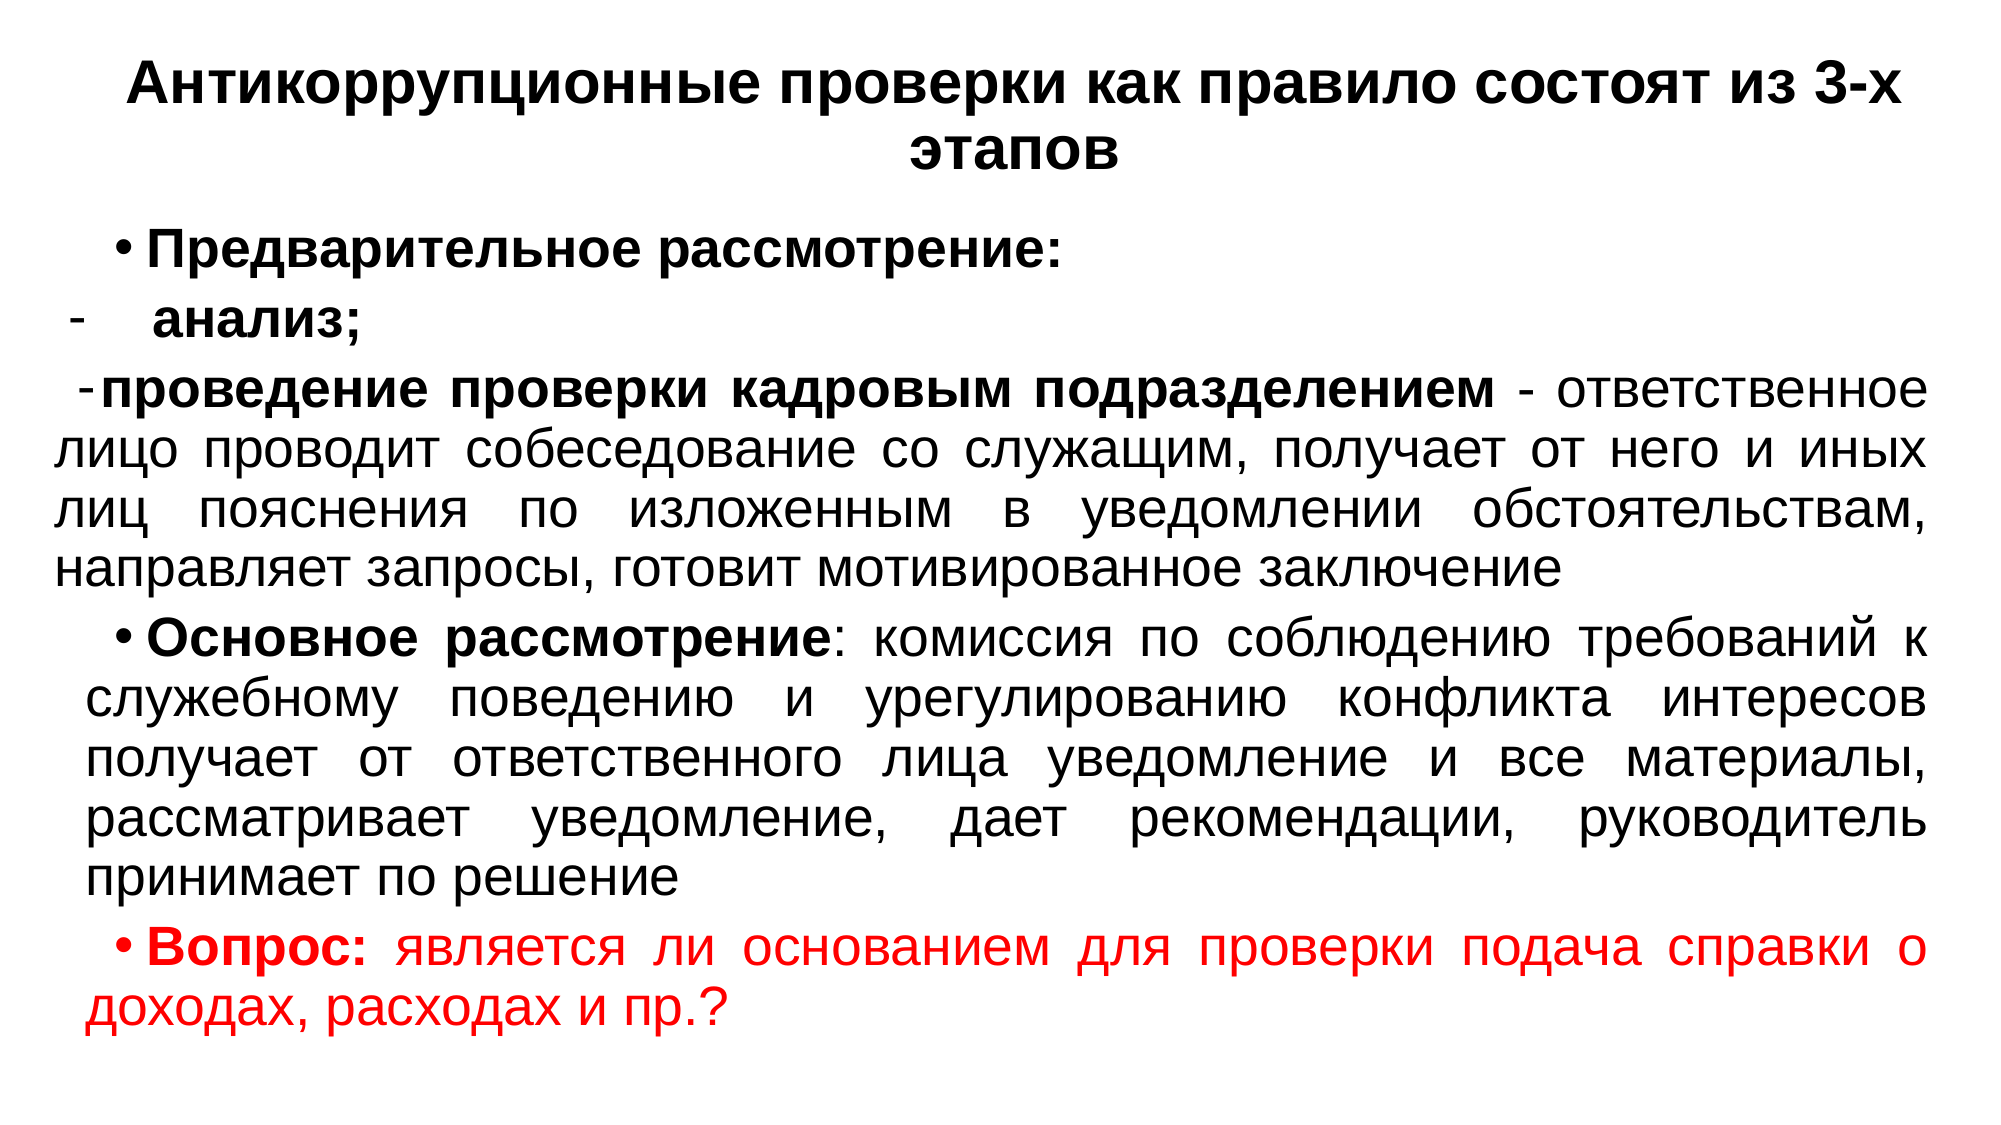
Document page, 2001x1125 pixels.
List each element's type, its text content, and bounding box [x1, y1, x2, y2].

list Предварительное рассмотрение: анализ; проведение проверки кадровым подразделением - ответственное лицо проводит собеседование со служащим, получает от него и иных лиц пояснения по изложенным в уведомлении обстоятельствам, направляет запросы, готовит мотивированное заключение Основное рассмотрение: комиссия по соблюдению требований к служебному поведению и урегулированию конфликта интересов получает от ответственного лица уведомление и все материалы, рассматривает уведомление, дает рекомендации, руководитель принимает по решение Вопрос: является ли основанием для проверки подача справки о доходах, расходах и пр.? [37, 212, 1945, 1080]
title Антикоррупционные проверки как правило состоят из 3-х этапов [85, 42, 1945, 191]
